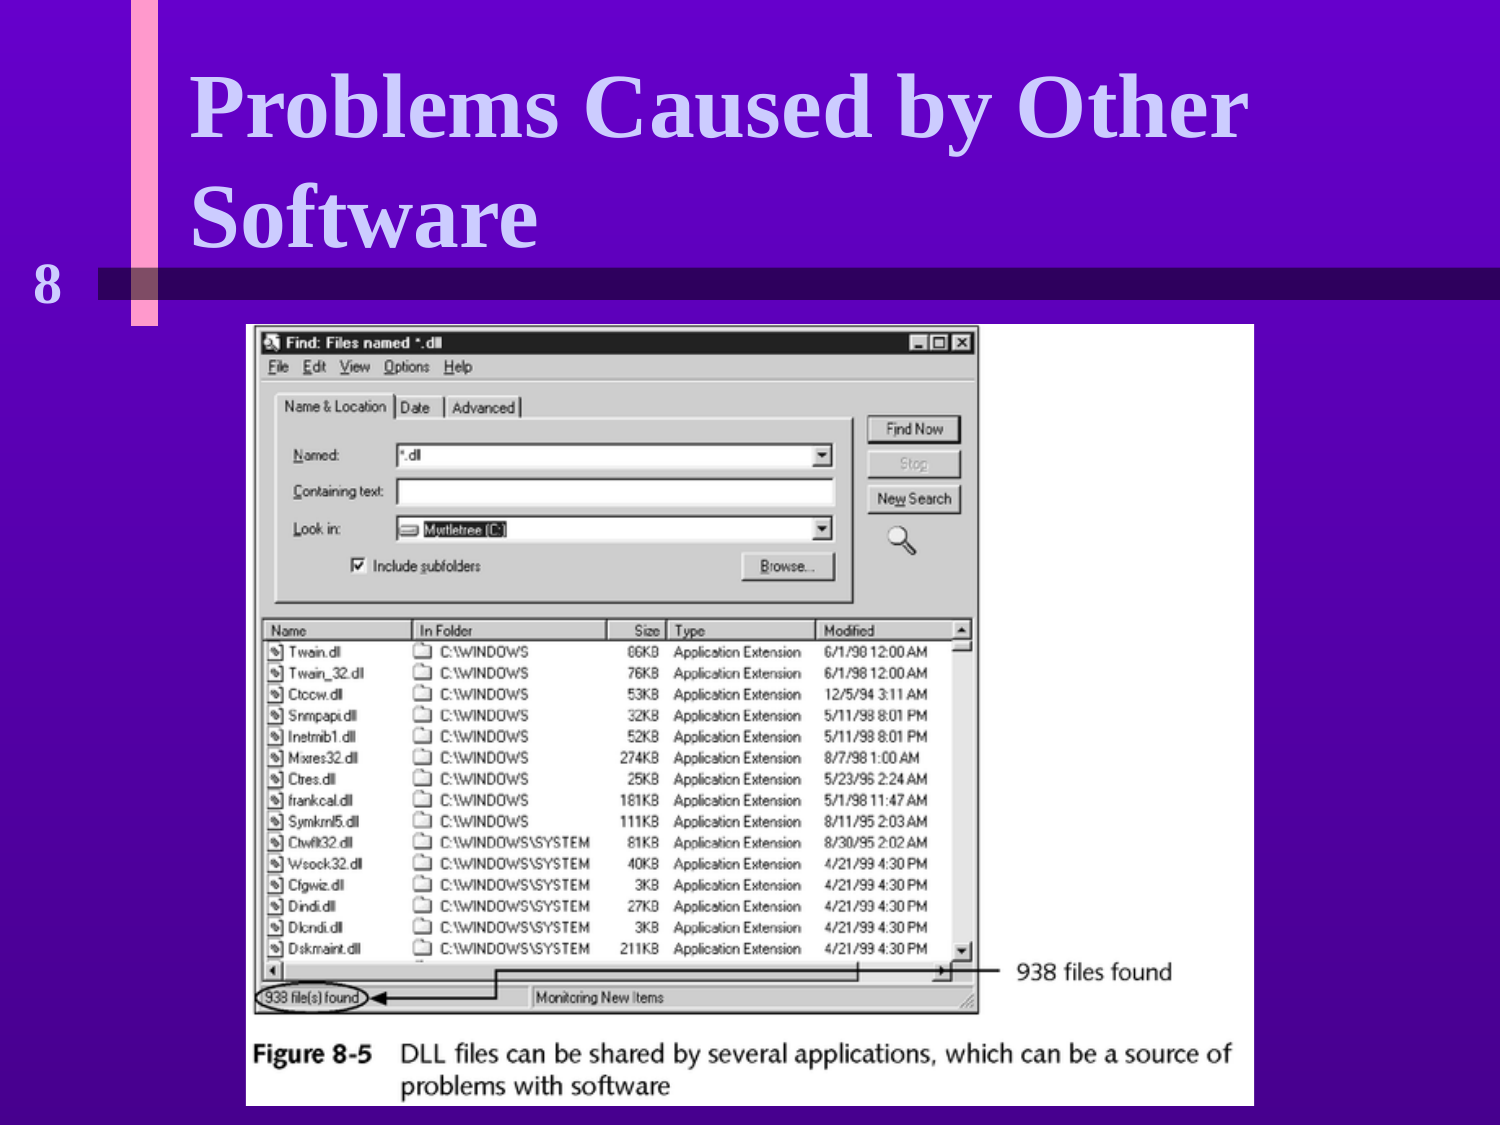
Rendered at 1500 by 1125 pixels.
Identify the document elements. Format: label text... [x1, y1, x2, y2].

picture [245, 324, 1255, 1106]
title Problems Caused by Other Software [174, 62, 1475, 250]
